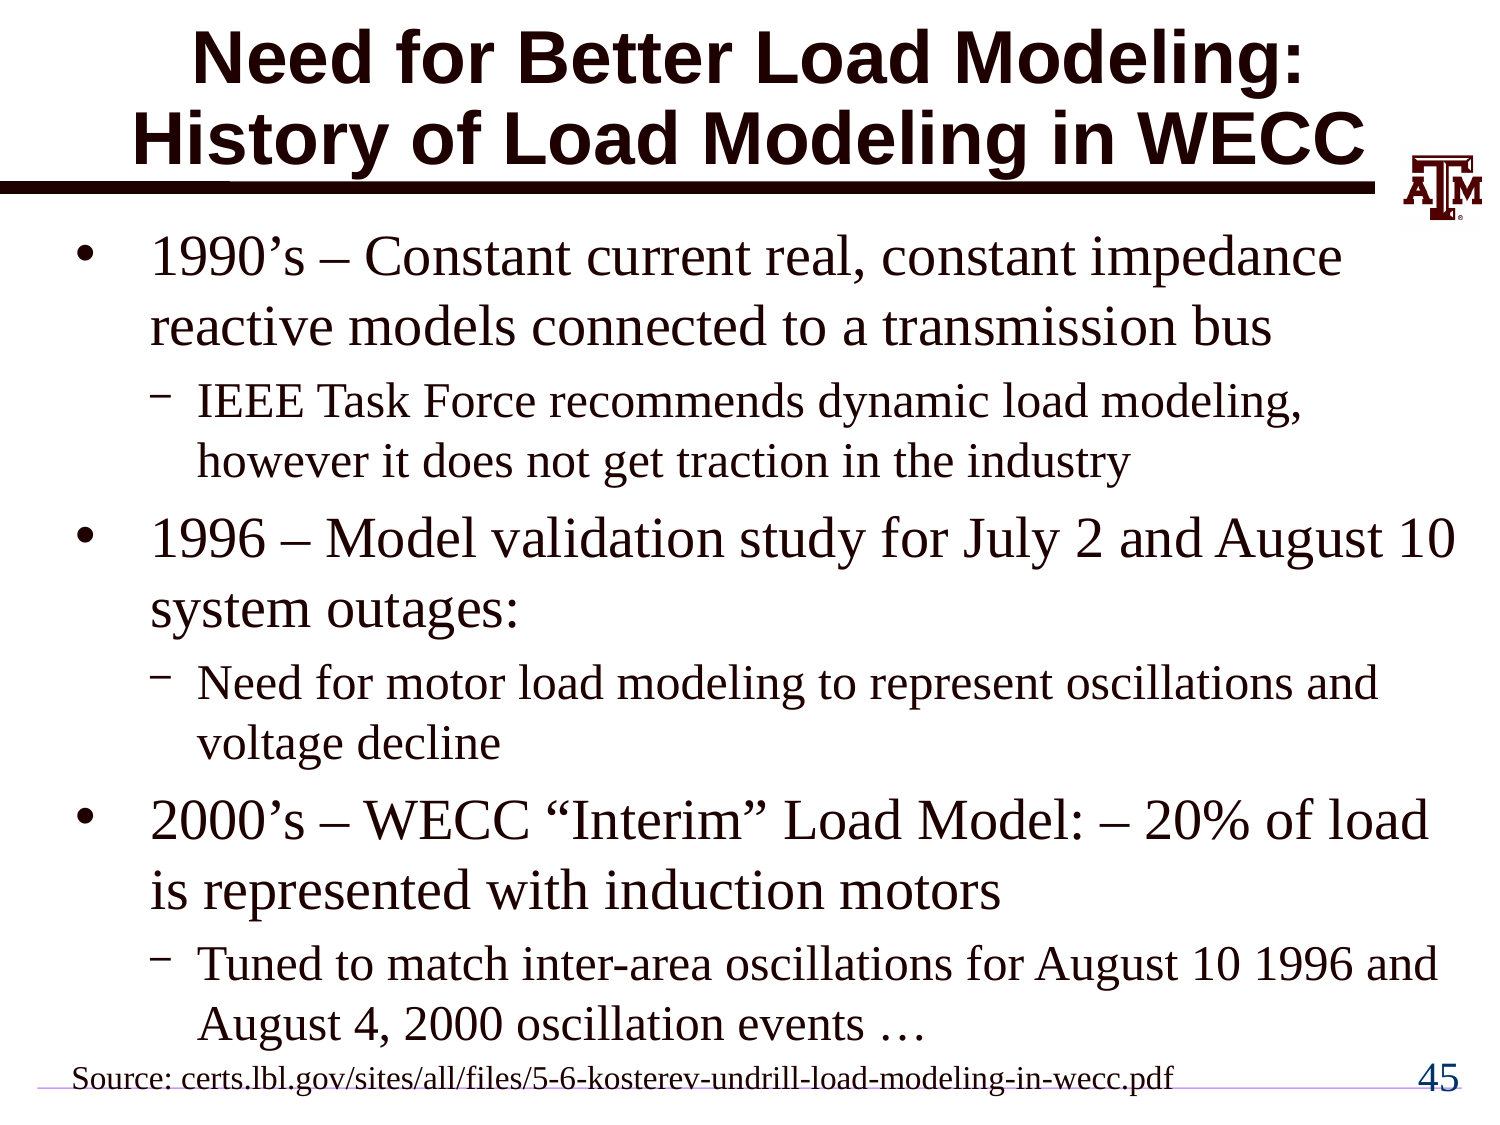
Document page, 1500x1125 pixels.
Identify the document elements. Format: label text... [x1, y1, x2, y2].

title Need for Better Load Modeling: History of Load Modeling in WECC [37, 12, 1463, 188]
picture [1392, 137, 1493, 238]
list 1990’s – Constant current real, constant impedance reactive models connected to a transmission bus IEEE Task Force recommends dynamic load modeling, however it does not get traction in the industry 1996 – Model validation study for July 2 and August 10 system outages: Need for motor load modeling to represent oscillations and voltage decline 2000’s – WECC “Interim” Load Model: – 20% of load is represented with induction motors Tuned to match inter-area oscillations for August 10 1996 and August 4, 2000 oscillation events … [59, 209, 1488, 886]
text_box Source: certs.lbl.gov/sites/all/files/5-6-kosterev-undrill-load-modeling-in-wecc.pdf [56, 1049, 1419, 1104]
slide_number 44 [1162, 1037, 1475, 1113]
